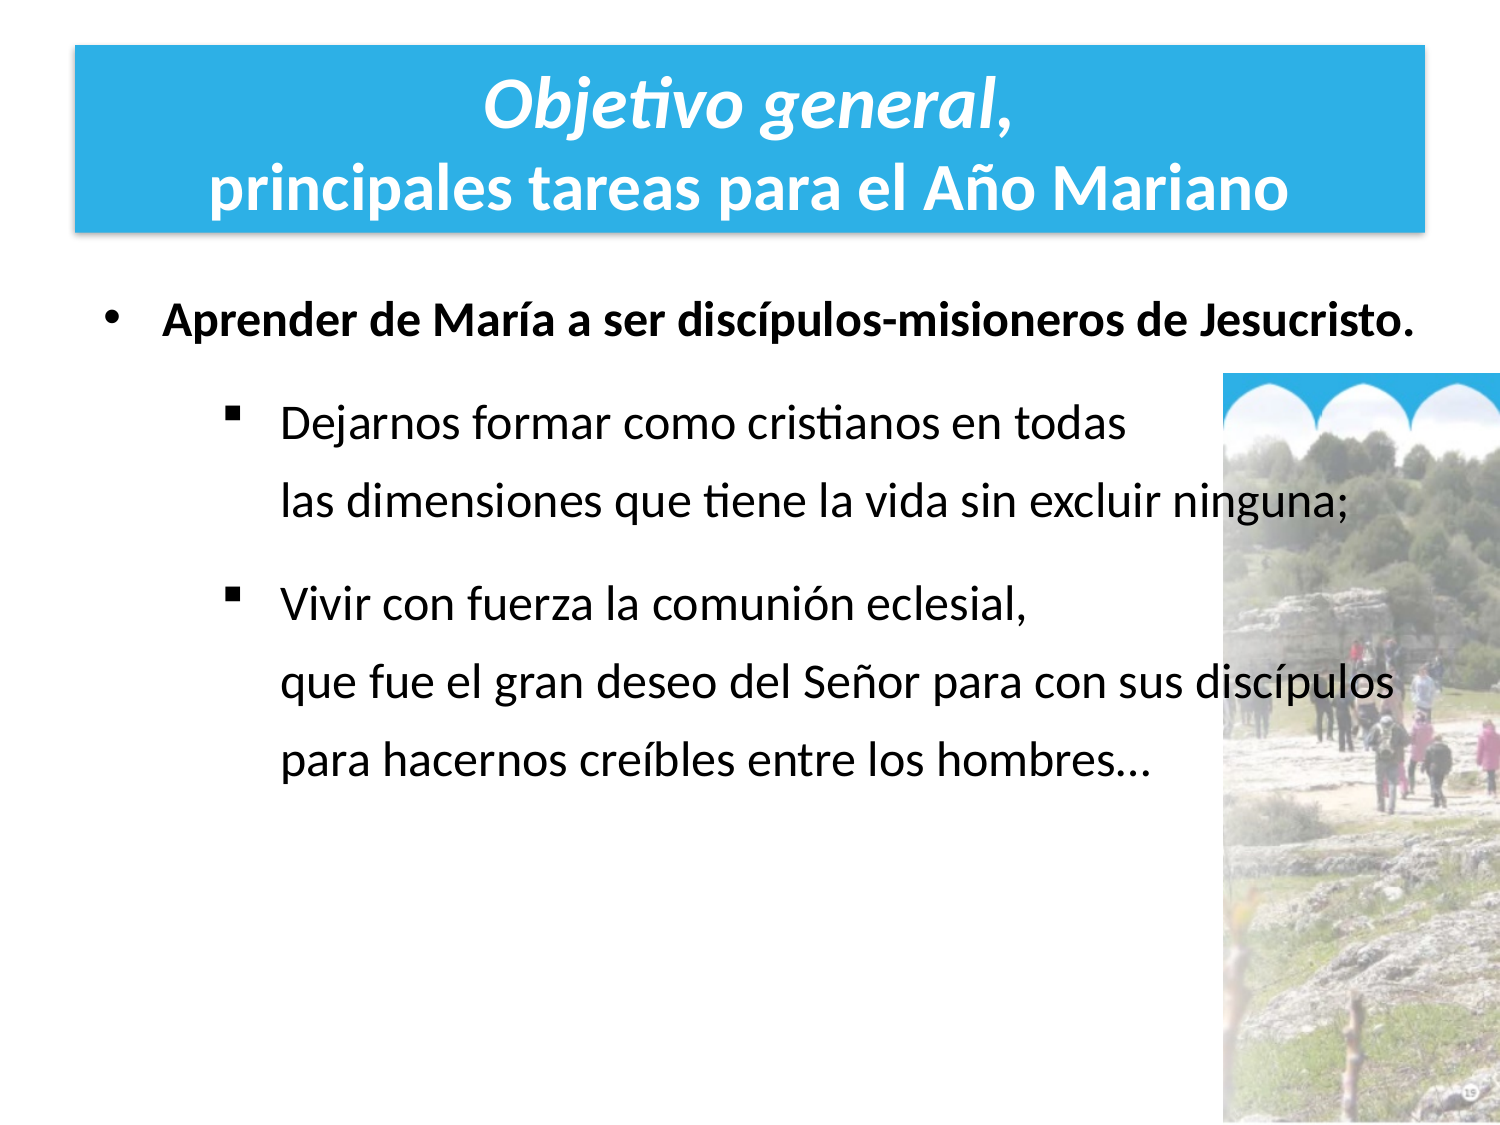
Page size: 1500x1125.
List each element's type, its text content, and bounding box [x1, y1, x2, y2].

title Objetivo general, principales tareas para el Año Mariano [75, 45, 1425, 233]
picture [1223, 373, 1500, 1125]
text_box Aprender de María a ser discípulos-misioneros de Jesucristo. Dejarnos formar como cristianos en todas las dimensiones que tiene la vida sin excluir ninguna; Vivir con fuerza la comunión eclesial, que fue el gran deseo del Señor para con sus discípulos para hacernos creíbles entre los hombres… [88, 278, 1459, 794]
